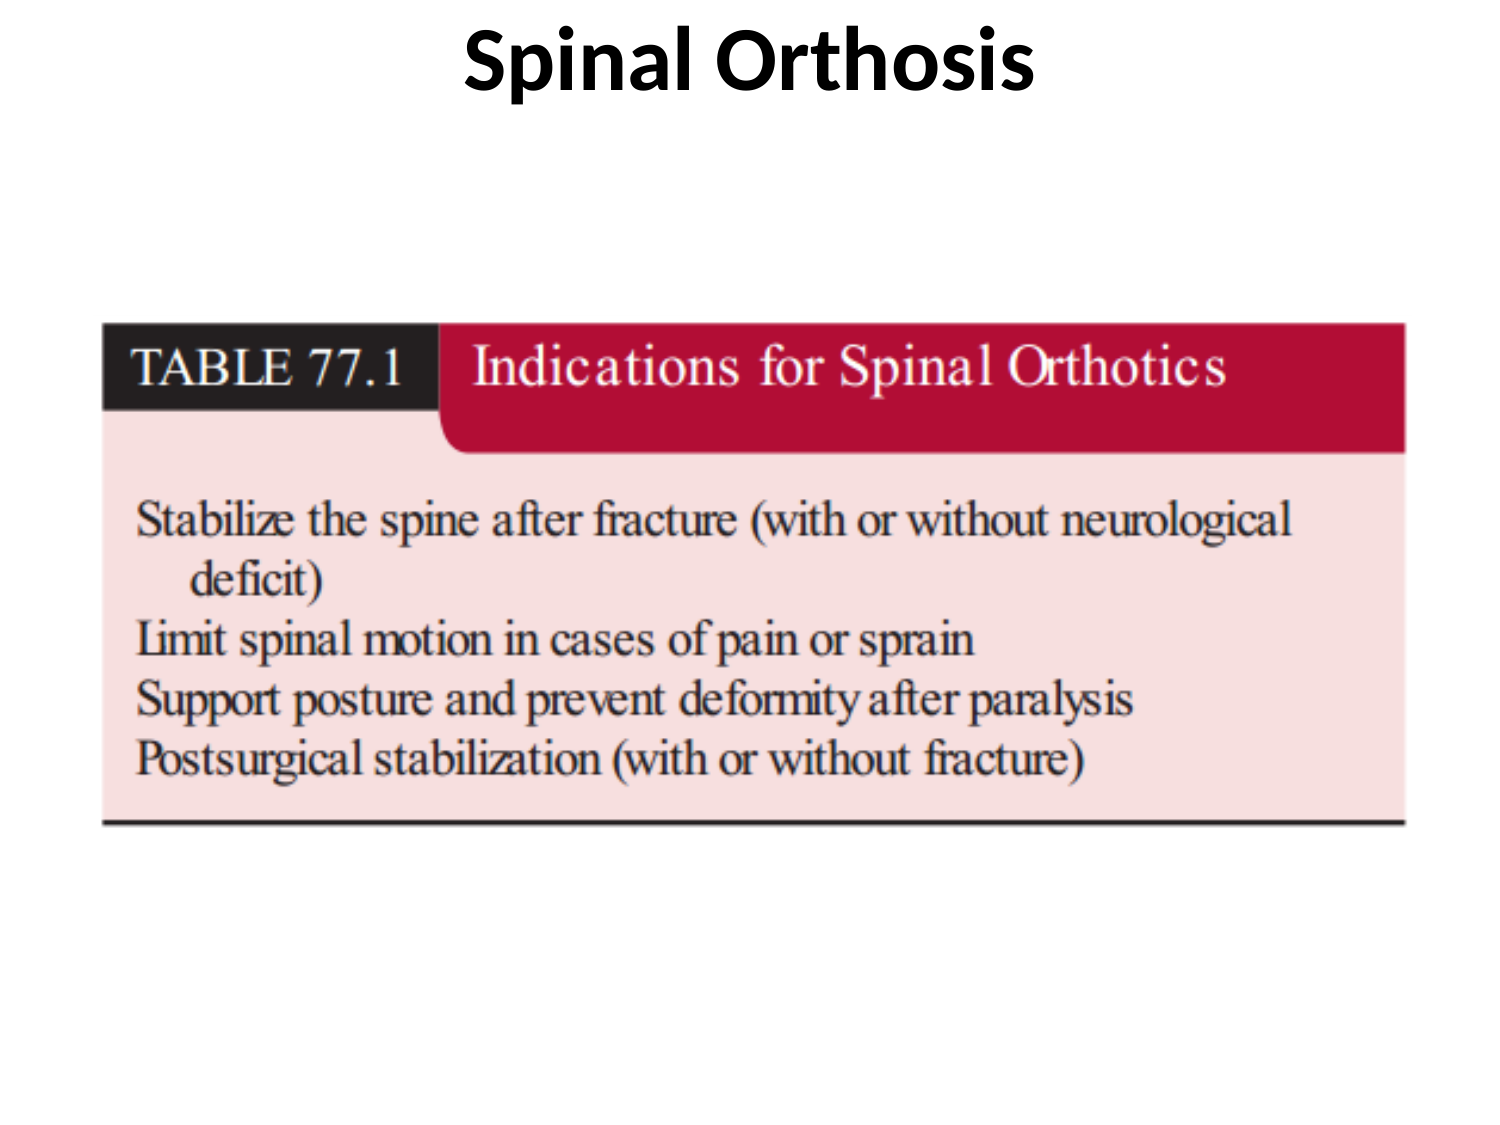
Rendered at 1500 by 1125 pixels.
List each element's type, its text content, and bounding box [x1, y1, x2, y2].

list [92, 314, 1412, 835]
title Spinal Orthosis [75, 0, 1425, 148]
